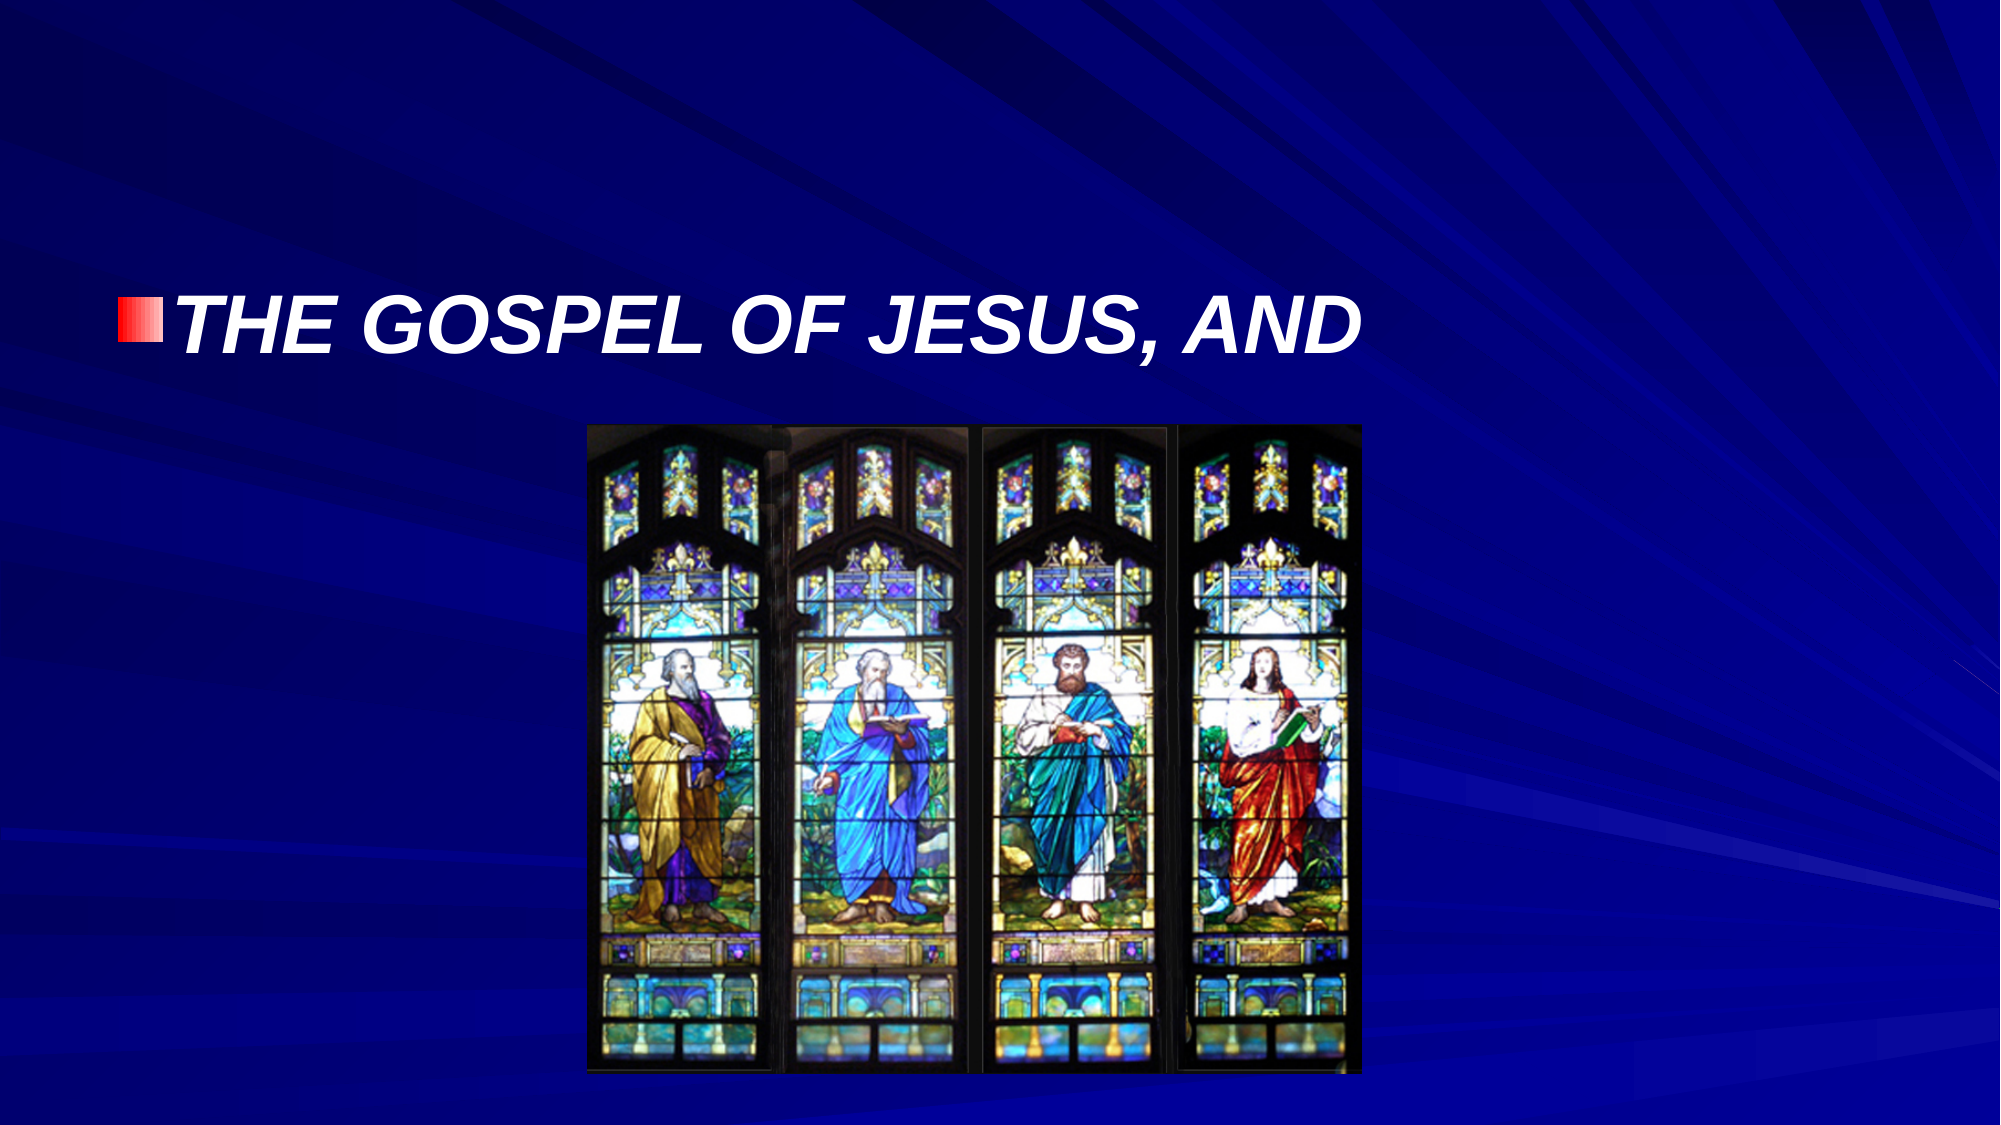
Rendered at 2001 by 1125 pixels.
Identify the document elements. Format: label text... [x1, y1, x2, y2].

picture [587, 424, 1363, 1075]
picture [114, 293, 168, 347]
list THE GOSPEL OF JESUS, AND [99, 262, 1900, 1006]
